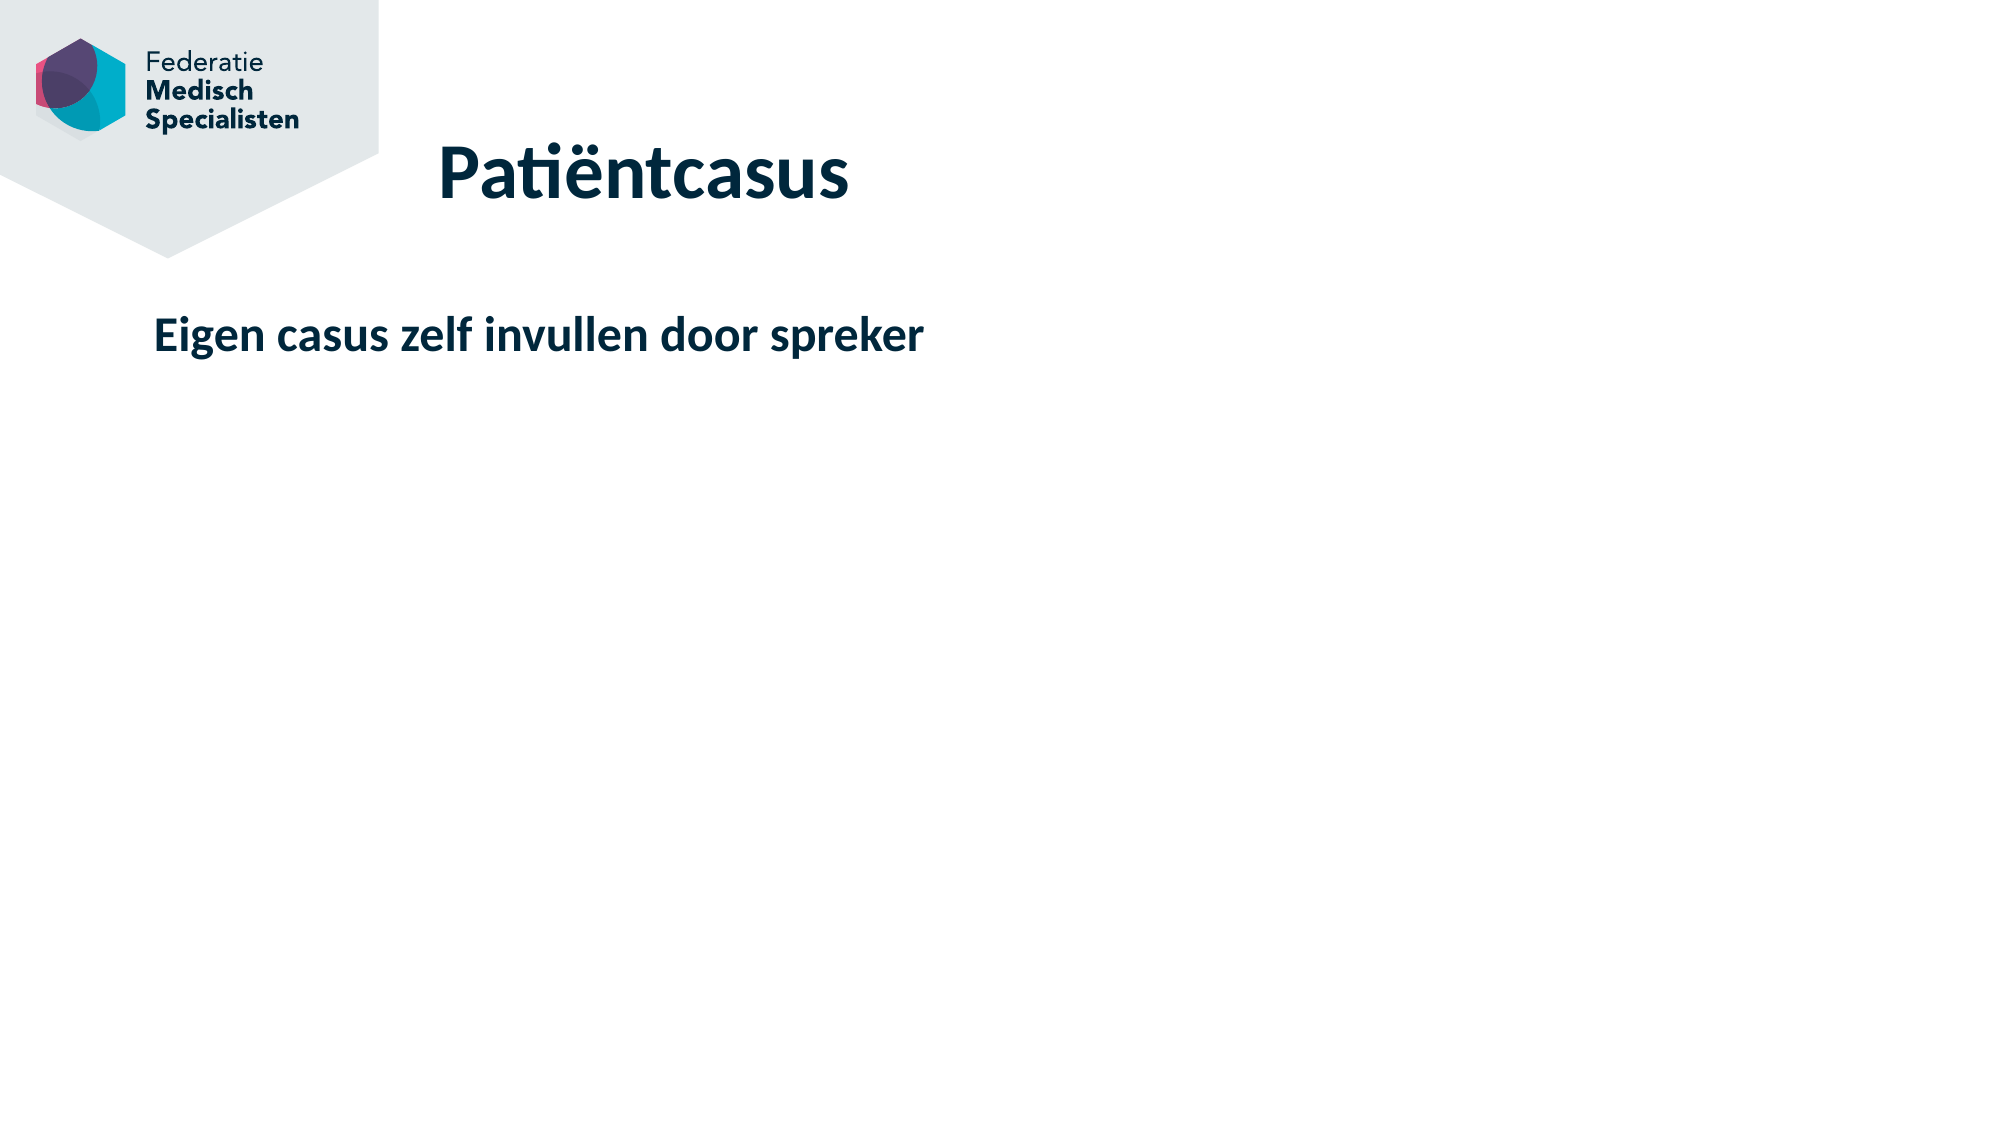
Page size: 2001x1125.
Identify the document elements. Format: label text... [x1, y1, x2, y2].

list Eigen casus zelf invullen door spreker [153, 301, 1867, 1011]
title Patiëntcasus [438, 60, 1862, 274]
